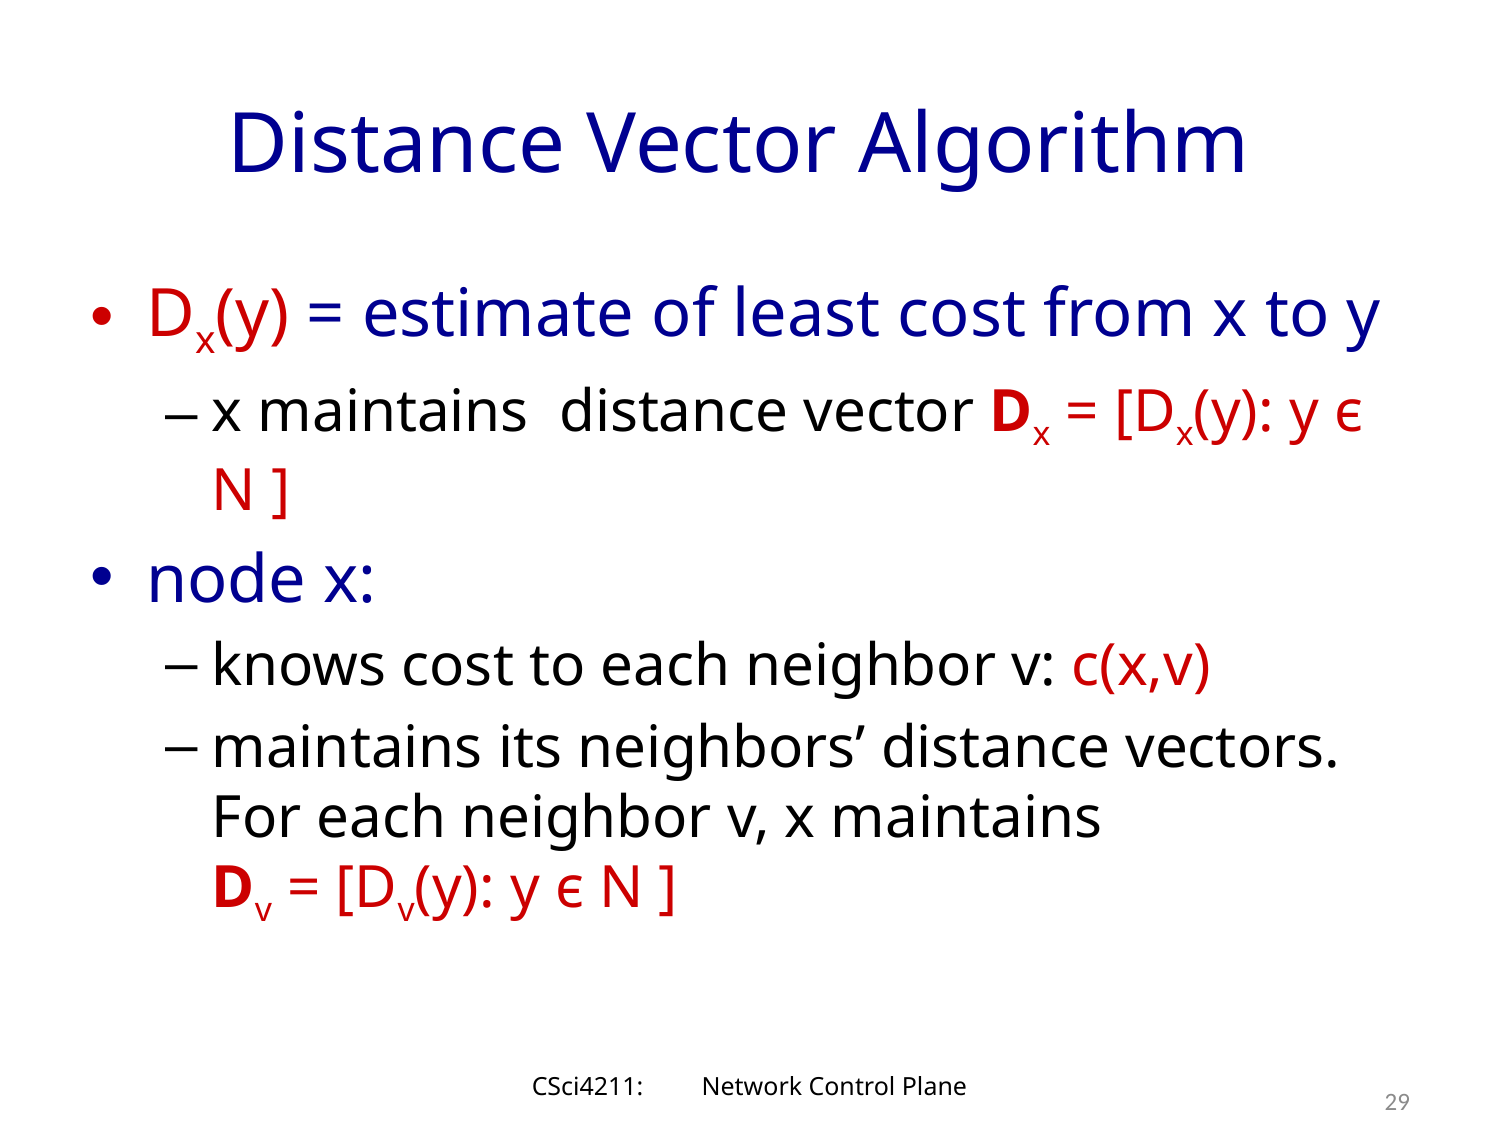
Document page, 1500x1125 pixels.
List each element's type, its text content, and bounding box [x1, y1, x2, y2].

footer CSci4211: Network Control Plane [512, 1070, 988, 1125]
title Distance Vector Algorithm [75, 45, 1425, 233]
slide_number 29 [1074, 1070, 1425, 1125]
list Dx(y) = estimate of least cost from x to y x maintains distance vector Dx = [Dx(y): y є N ] node x: knows cost to each neighbor v: c(x,v) maintains its neighbors’ distance vectors. For each neighbor v, x maintains Dv = [Dv(y): y є N ] [75, 262, 1425, 1005]
